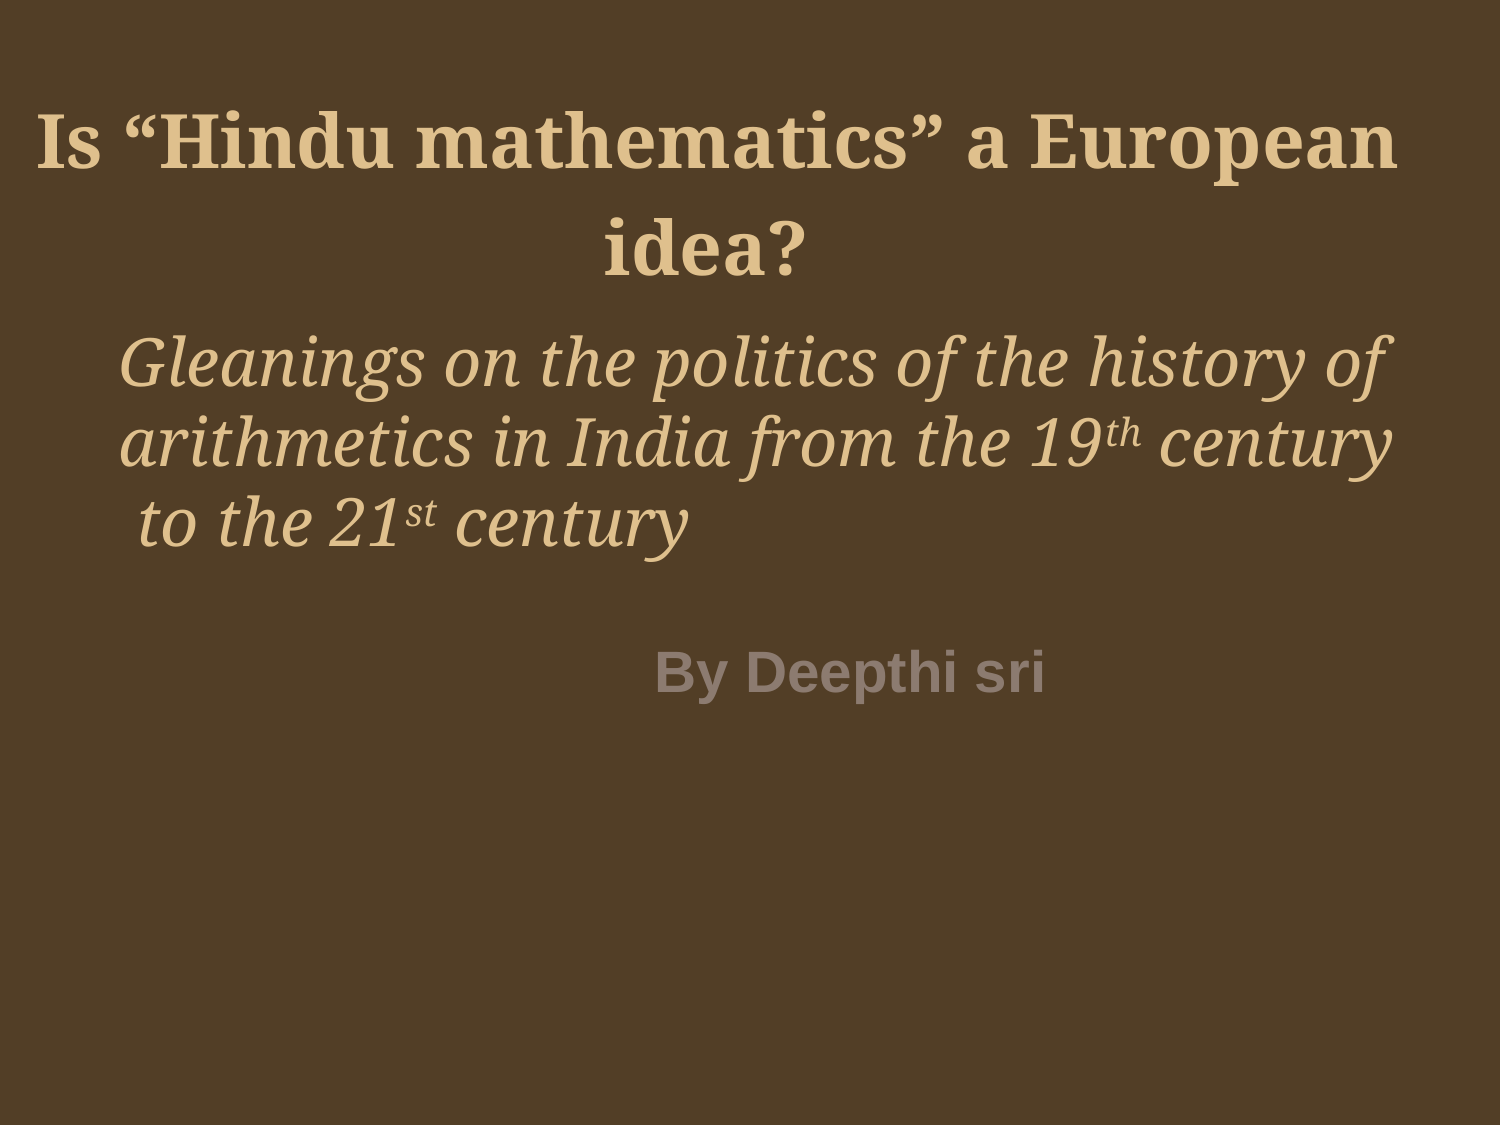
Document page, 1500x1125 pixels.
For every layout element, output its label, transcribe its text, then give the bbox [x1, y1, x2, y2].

title Is “Hindu mathematics” a European idea? [0, 75, 1438, 313]
text_box Gleanings on the politics of the history of arithmetics in India from the 19th century to the 21st century [104, 312, 1418, 568]
text_box By Deepthi sri [639, 626, 1062, 712]
